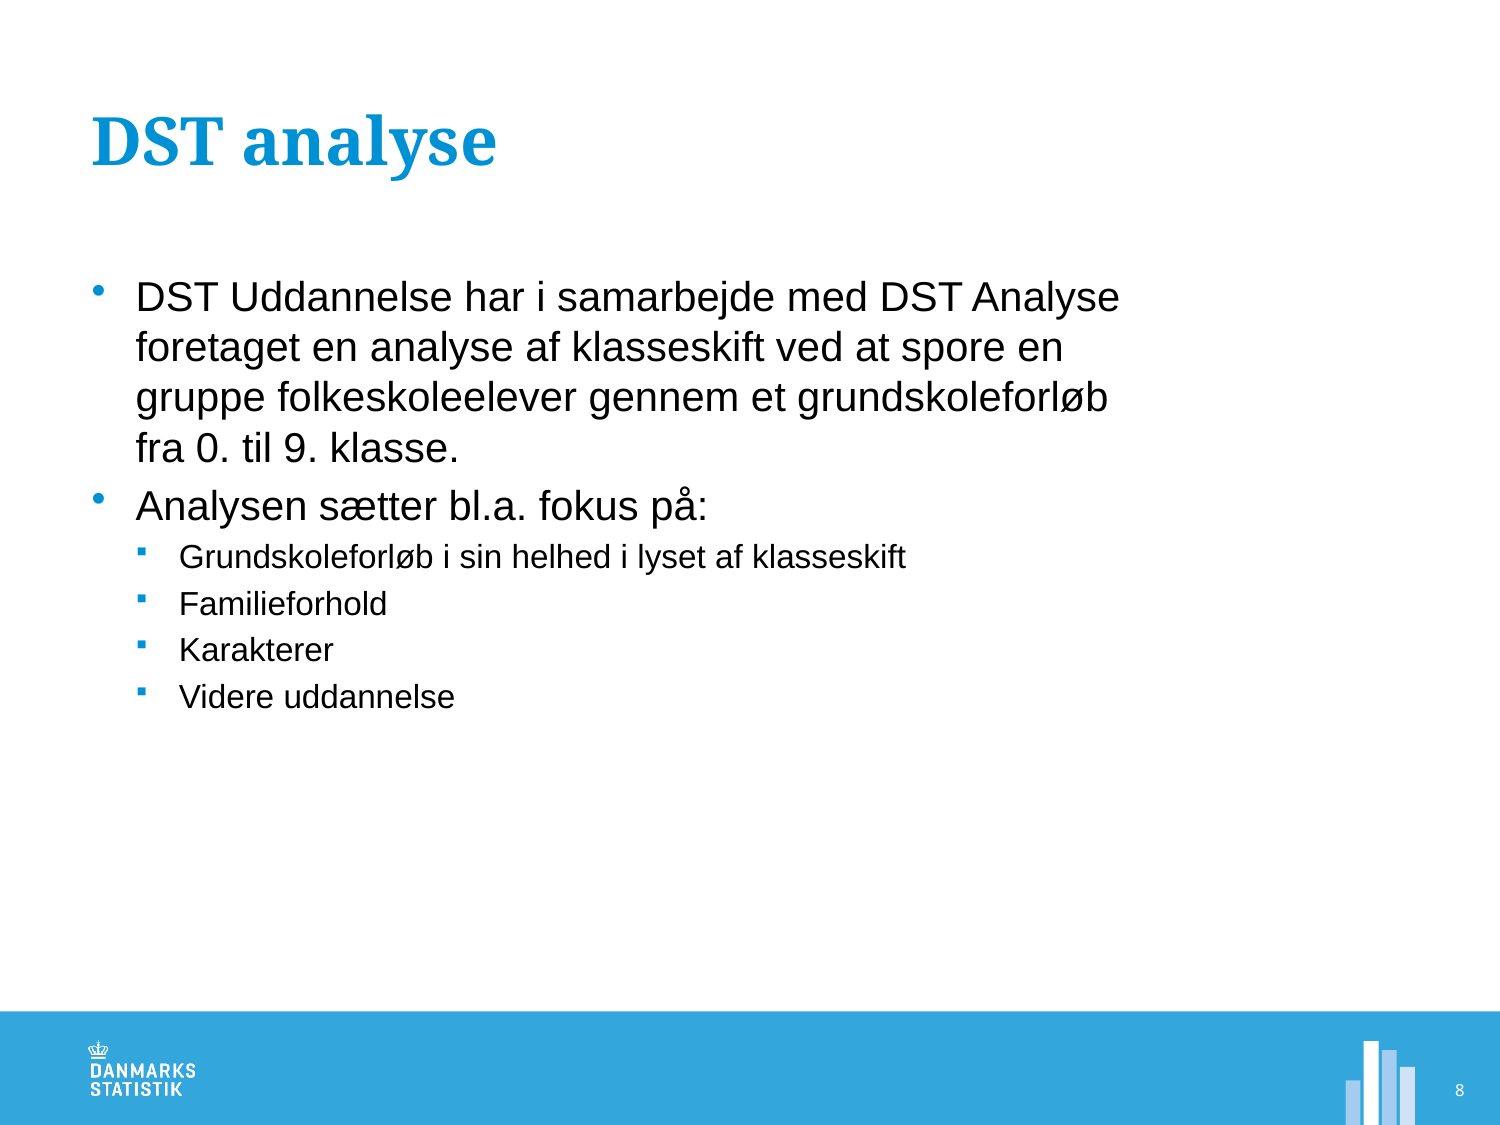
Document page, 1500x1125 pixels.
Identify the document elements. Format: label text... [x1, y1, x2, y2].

picture [88, 1040, 195, 1096]
title DST analyse [76, 45, 1424, 233]
slide_number 8 [1425, 1068, 1495, 1113]
list DST Uddannelse har i samarbejde med DST Analyse foretaget en analyse af klasseskift ved at spore en gruppe folkeskoleelever gennem et grundskoleforløb fra 0. til 9. klasse. Analysen sætter bl.a. fokus på: Grundskoleforløb i sin helhed i lyset af klasseskift Familieforhold Karakterer Videre uddannelse [76, 262, 1176, 764]
